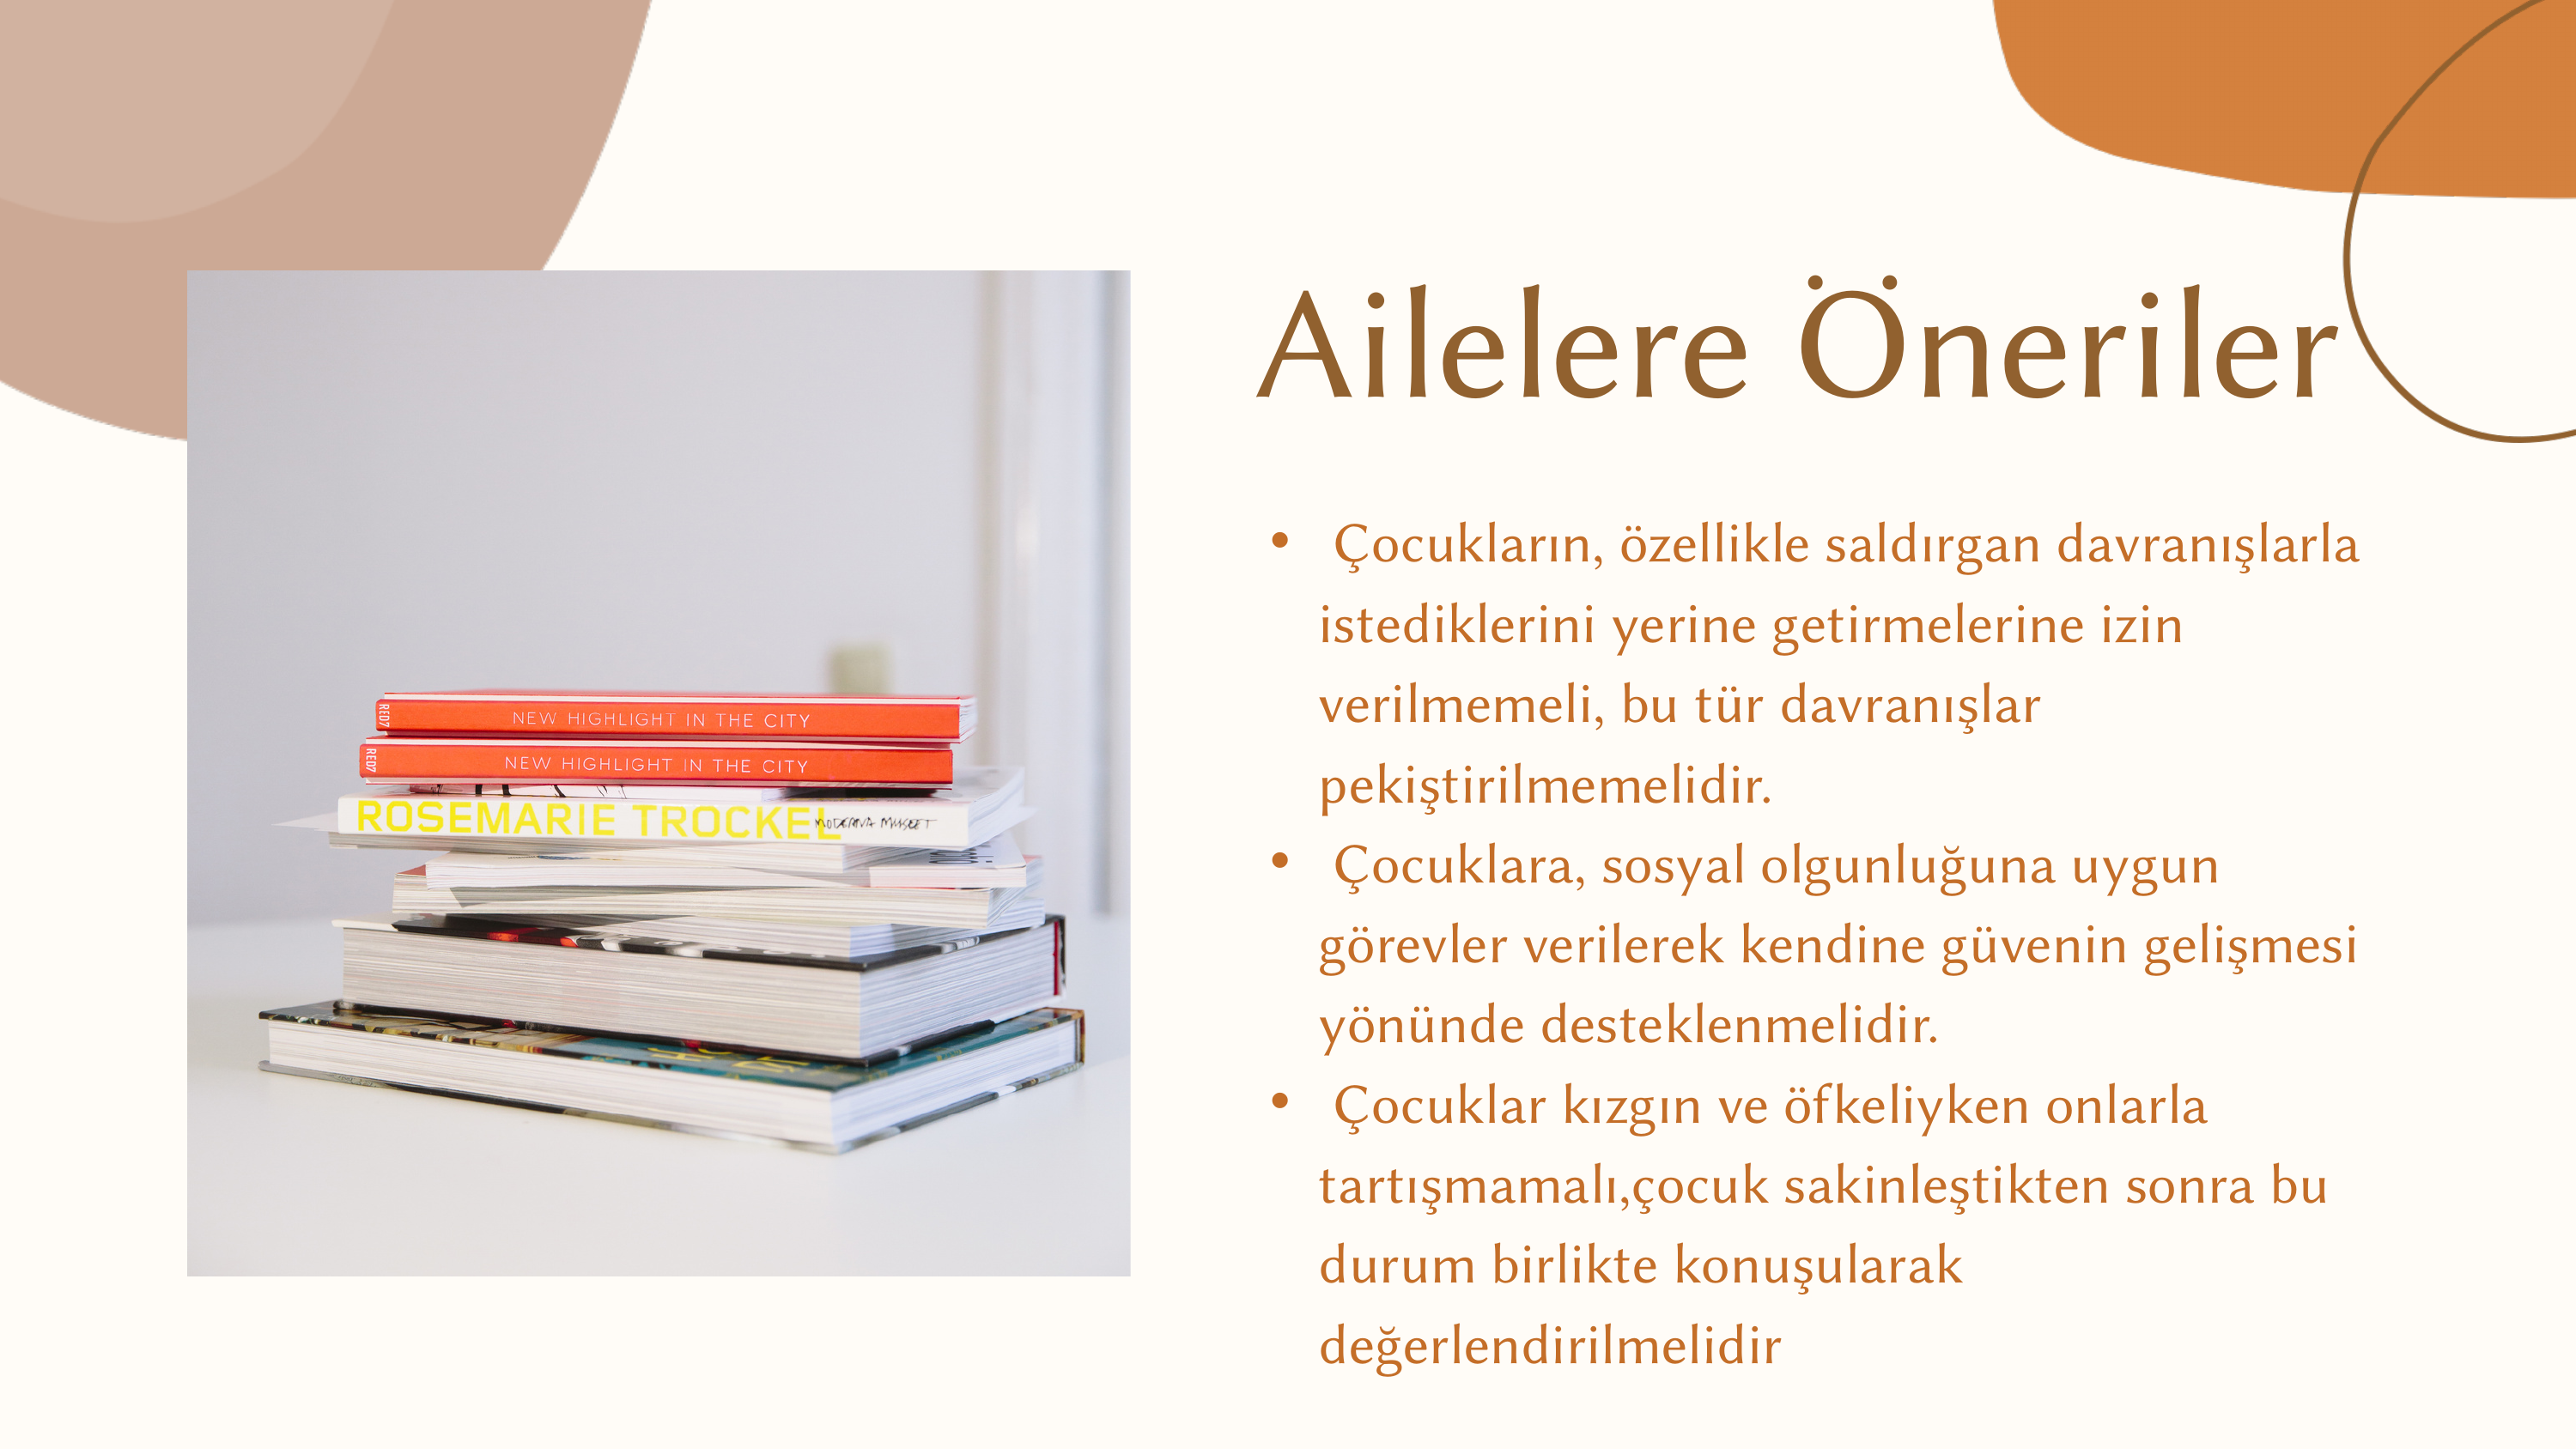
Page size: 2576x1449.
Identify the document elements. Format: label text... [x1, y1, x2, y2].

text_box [1254, 251, 2412, 567]
picture [1987, 0, 2576, 460]
text_box Çocukların, özellikle saldırgan davranışlarla istediklerini yerine getirmelerine izin verilmemeli, bu tür davranışlar pekiştirilmemelidir. Çocuklara, sosyal olgunluğuna uygun görevler verilerek kendine güvenin gelişmesi yönünde desteklenmelidir. Çocuklar kızgın ve öfkeliyken onlarla tartışmamalı,çocuk sakinleştikten sonra bu durum birlikte konuşularak değerlendirilmelidir [1221, 494, 2379, 1375]
picture [0, 0, 1131, 1276]
